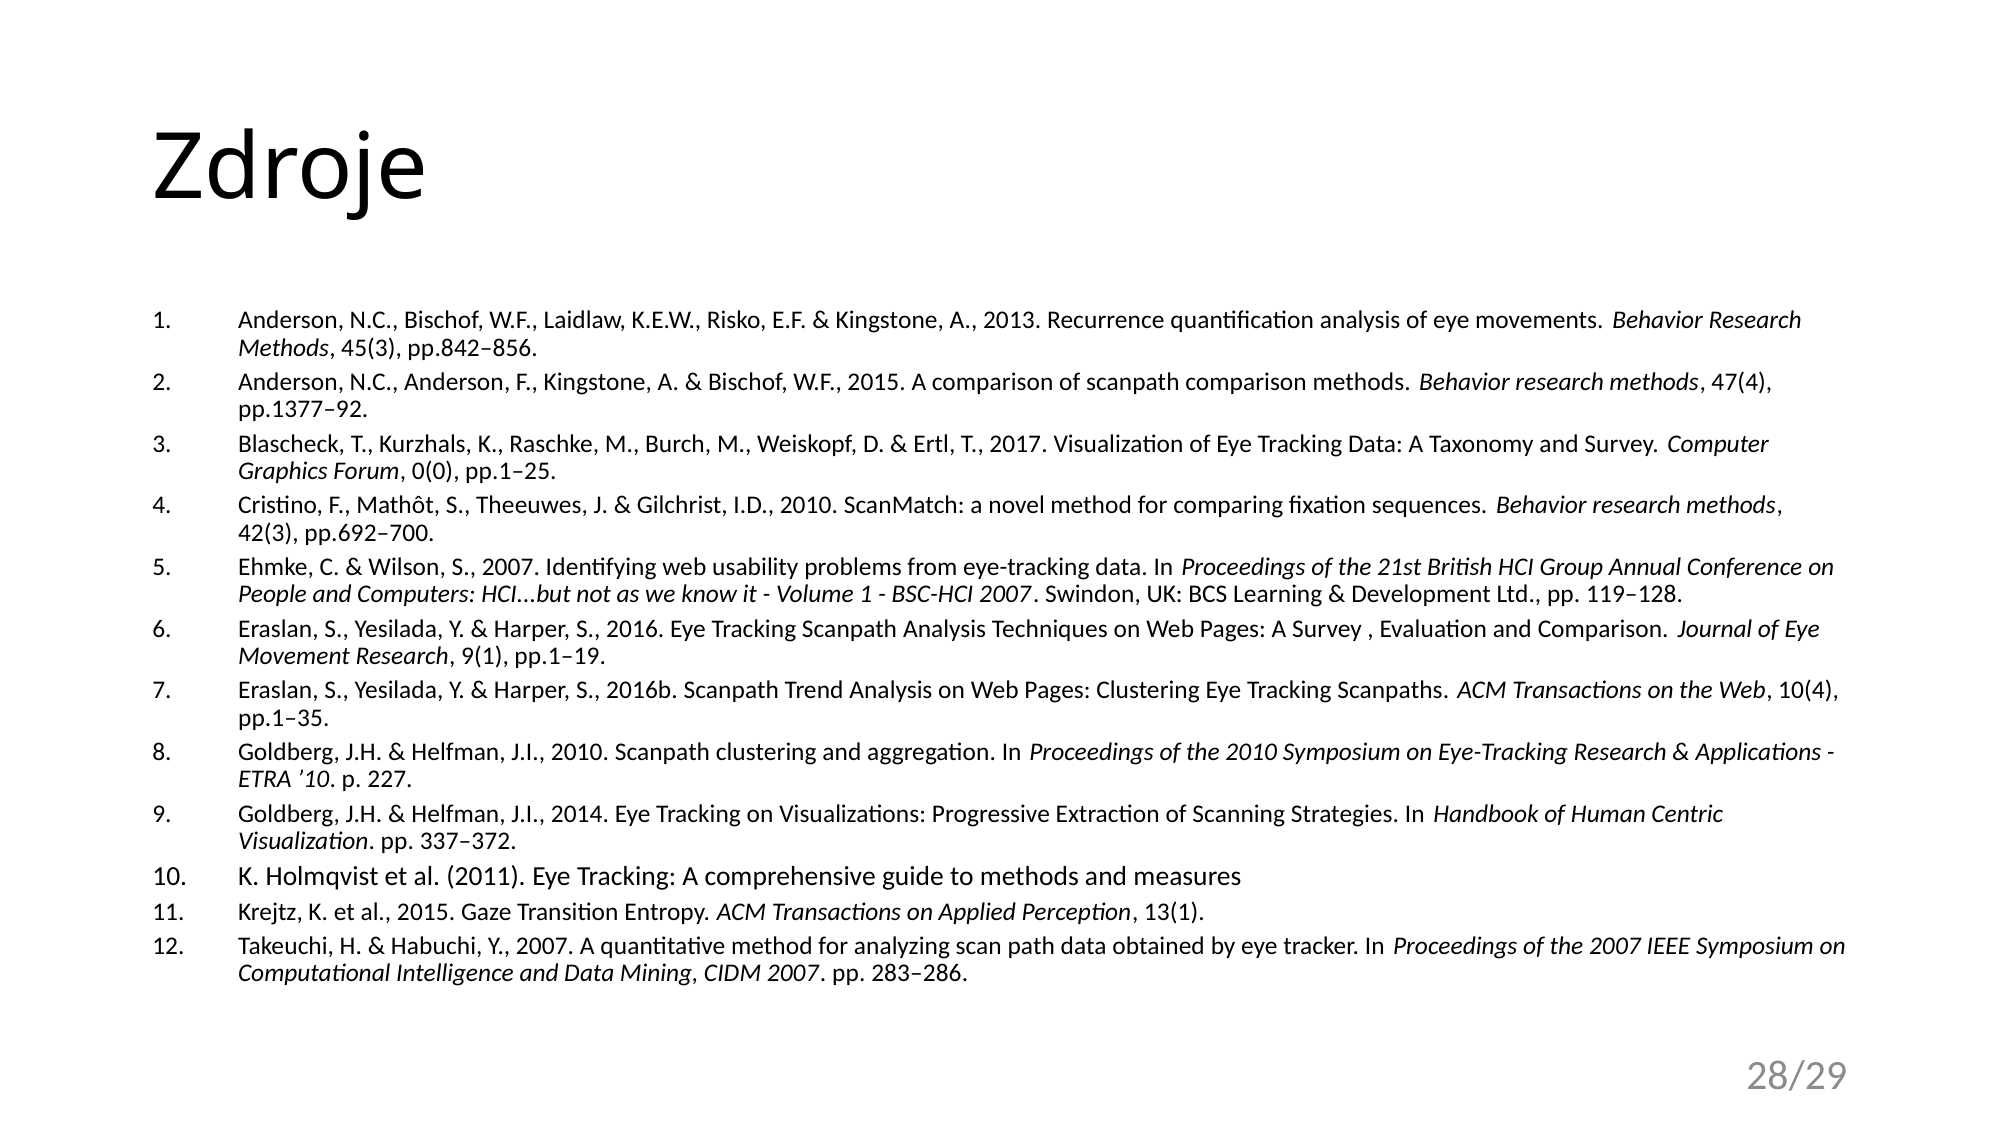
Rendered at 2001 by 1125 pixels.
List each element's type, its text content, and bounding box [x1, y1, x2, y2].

title Zdroje [137, 59, 1863, 278]
list Anderson, N.C., Bischof, W.F., Laidlaw, K.E.W., Risko, E.F. & Kingstone, A., 2013. Recurrence quantification analysis of eye movements. Behavior Research Methods, 45(3), pp.842–856. Anderson, N.C., Anderson, F., Kingstone, A. & Bischof, W.F., 2015. A comparison of scanpath comparison methods. Behavior research methods, 47(4), pp.1377–92. Blascheck, T., Kurzhals, K., Raschke, M., Burch, M., Weiskopf, D. & Ertl, T., 2017. Visualization of Eye Tracking Data: A Taxonomy and Survey. Computer Graphics Forum, 0(0), pp.1–25. Cristino, F., Mathôt, S., Theeuwes, J. & Gilchrist, I.D., 2010. ScanMatch: a novel method for comparing fixation sequences. Behavior research methods, 42(3), pp.692–700. Ehmke, C. & Wilson, S., 2007. Identifying web usability problems from eye-tracking data. In Proceedings of the 21st British HCI Group Annual Conference on People and Computers: HCI...but not as we know it - Volume 1 - BSC-HCI 2007. Swindon, UK: BCS Learning & Development Ltd., pp. 119–128. Eraslan, S., Yesilada, Y. & Harper, S., 2016. Eye Tracking Scanpath Analysis Techniques on Web Pages: A Survey , Evaluation and Comparison. Journal of Eye Movement Research, 9(1), pp.1–19. Eraslan, S., Yesilada, Y. & Harper, S., 2016b. Scanpath Trend Analysis on Web Pages: Clustering Eye Tracking Scanpaths. ACM Transactions on the Web, 10(4), pp.1–35. Goldberg, J.H. & Helfman, J.I., 2010. Scanpath clustering and aggregation. In Proceedings of the 2010 Symposium on Eye-Tracking Research & Applications - ETRA ’10. p. 227. Goldberg, J.H. & Helfman, J.I., 2014. Eye Tracking on Visualizations: Progressive Extraction of Scanning Strategies. In Handbook of Human Centric Visualization. pp. 337–372. K. Holmqvist et al. (2011). Eye Tracking: A comprehensive guide to methods and measures Krejtz, K. et al., 2015. Gaze Transition Entropy. ACM Transactions on Applied Perception, 13(1). Takeuchi, H. & Habuchi, Y., 2007. A quantitative method for analyzing scan path data obtained by eye tracker. In Proceedings of the 2007 IEEE Symposium on Computational Intelligence and Data Mining, CIDM 2007. pp. 283–286. [137, 299, 1863, 1014]
slide_number 28/29 [1412, 1042, 1863, 1103]
